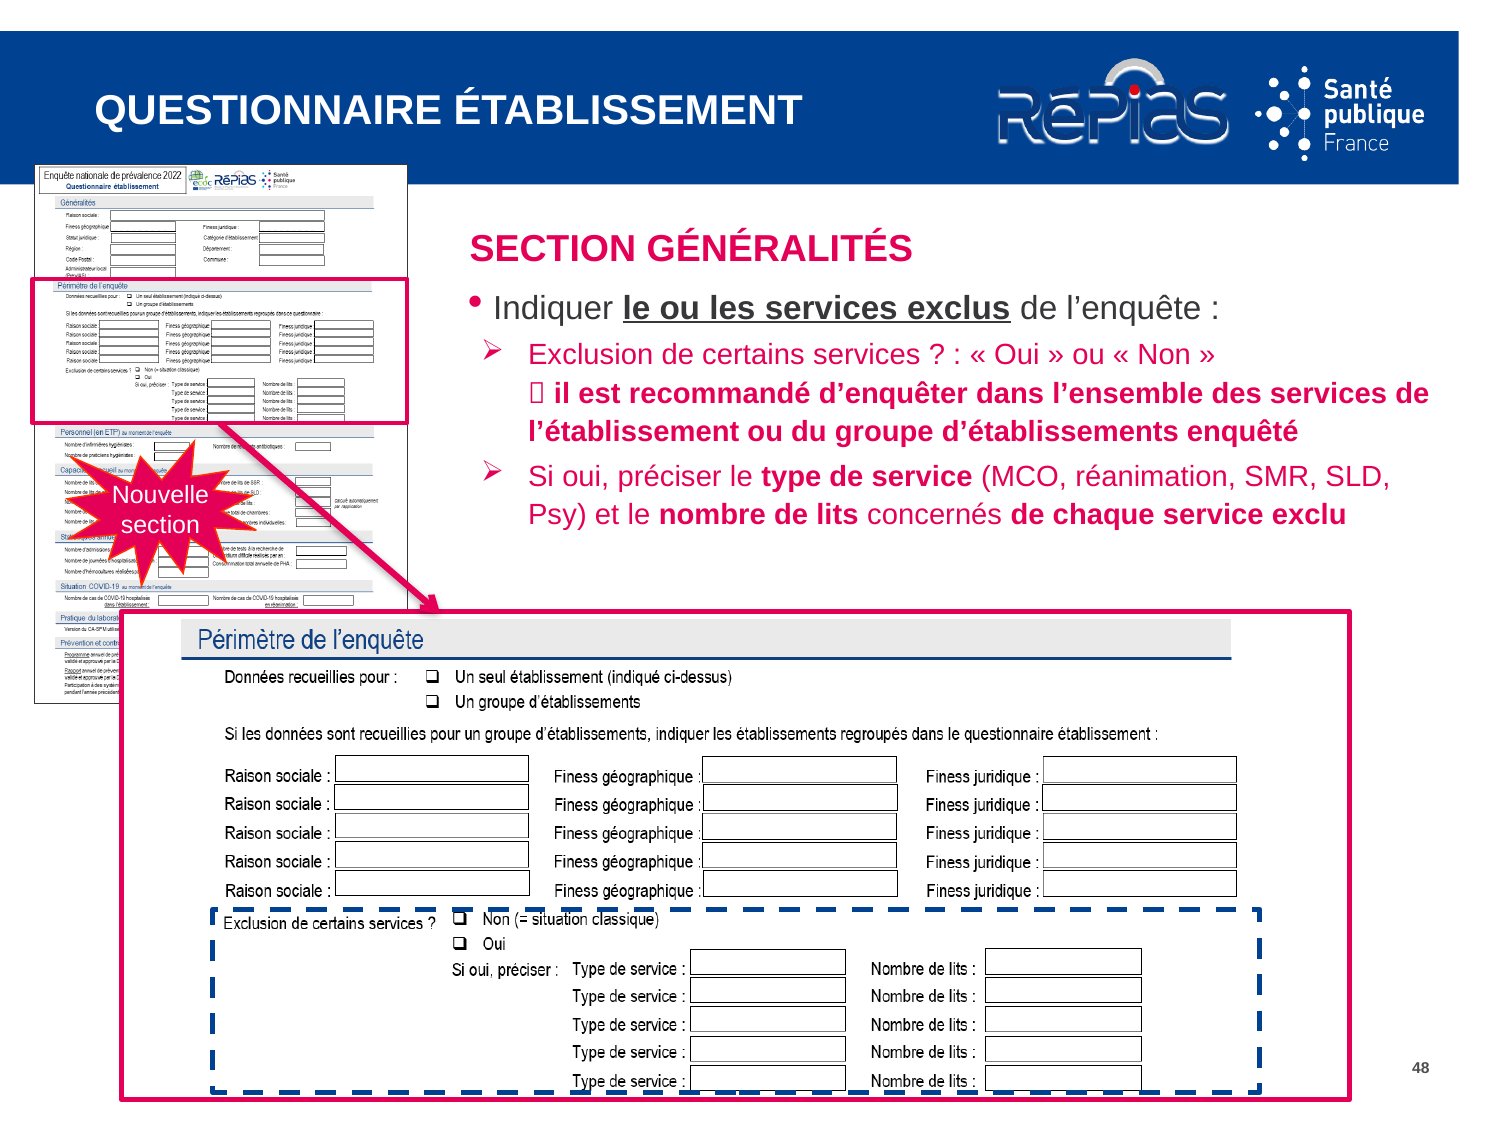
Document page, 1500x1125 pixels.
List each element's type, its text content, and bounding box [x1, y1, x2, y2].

title Questionnaire établissement [88, 30, 1211, 185]
picture [33, 164, 1348, 1098]
text_box Section généralités Indiquer le ou les services exclus de l’enquête : Exclusion de certains services ? : « Oui » ou « Non »  il est recommandé d’enquêter dans l’ensemble des services de l’établissement ou du groupe d’établissements enquêté Si oui, préciser le type de service (MCO, réanimation, SMR, SLD, Psy) et le nombre de lits concernés de chaque service exclu [454, 212, 1471, 538]
picture [1255, 66, 1424, 161]
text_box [219, 423, 441, 615]
picture [997, 58, 1228, 140]
